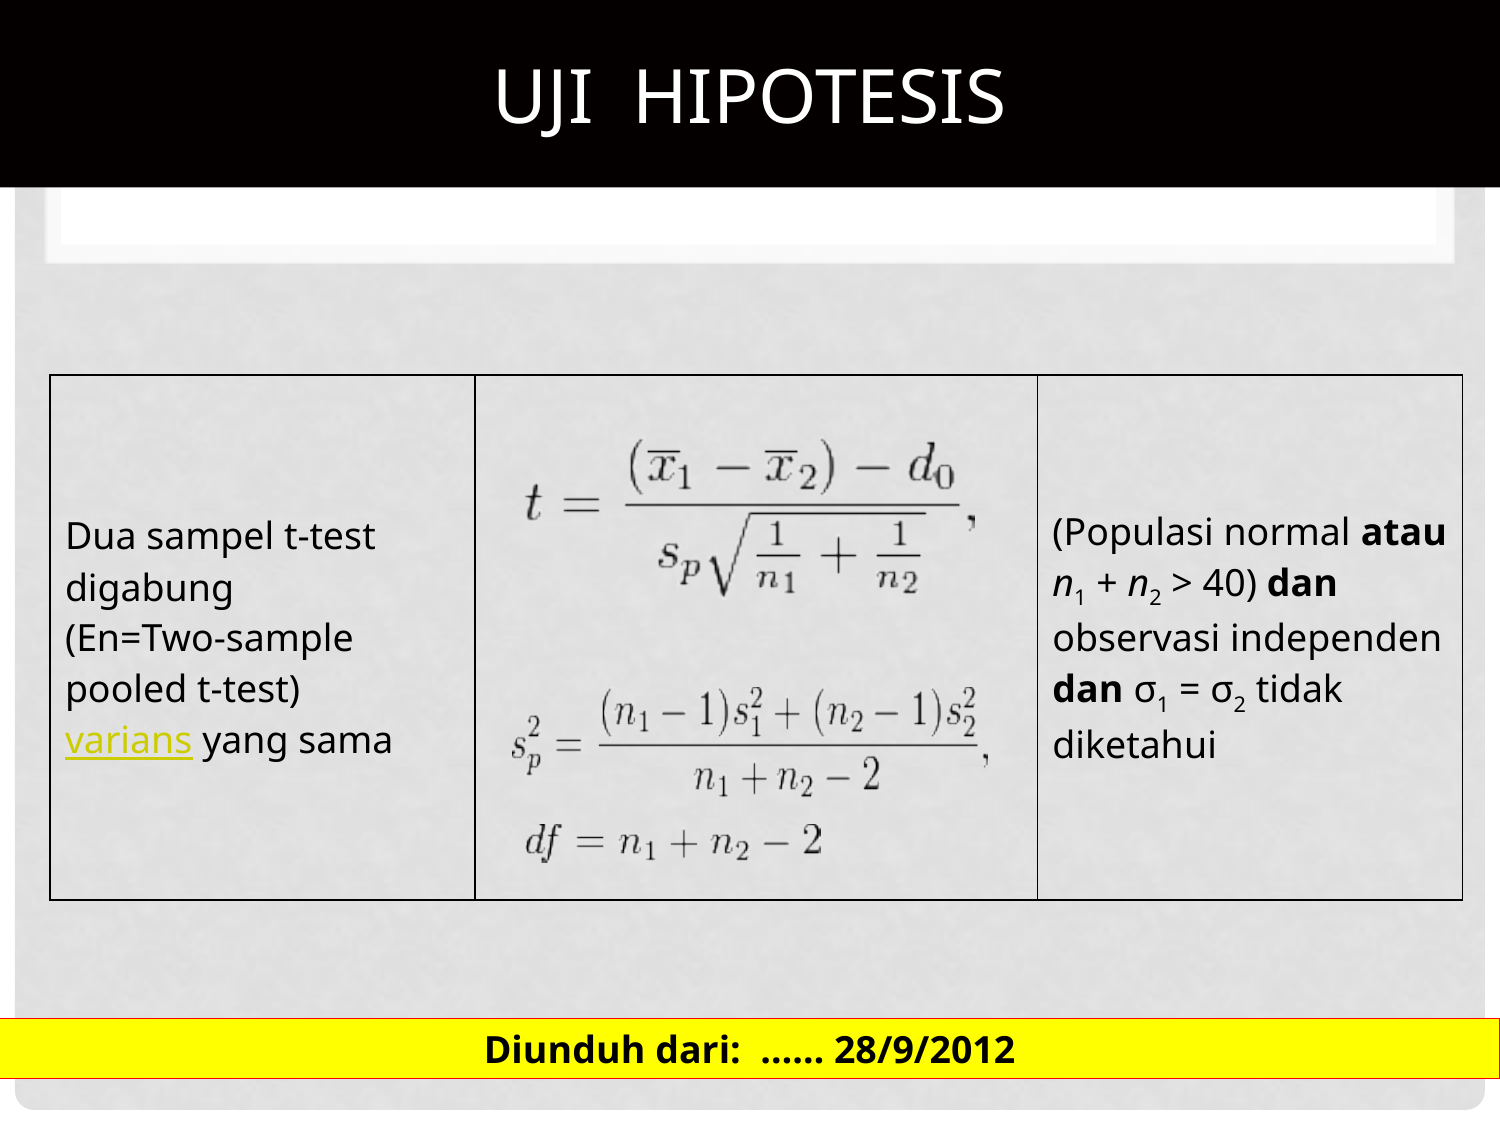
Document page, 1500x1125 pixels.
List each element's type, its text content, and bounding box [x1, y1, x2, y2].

title UJI HIPOTESIS [0, 0, 1500, 188]
picture [524, 824, 822, 863]
text_box Diunduh dari: …… 28/9/2012 [0, 1018, 1500, 1079]
table_header Dua sampel t-test digabung (En=Two-sample pooled t-test) varians yang sama [51, 376, 474, 899]
picture [512, 687, 988, 801]
table_header (Populasi normal atau n1 + n2 > 40) dan observasi independen dan σ1 = σ2 tidak diketahui [1038, 376, 1462, 899]
picture [524, 437, 976, 601]
table_header [476, 376, 1037, 899]
